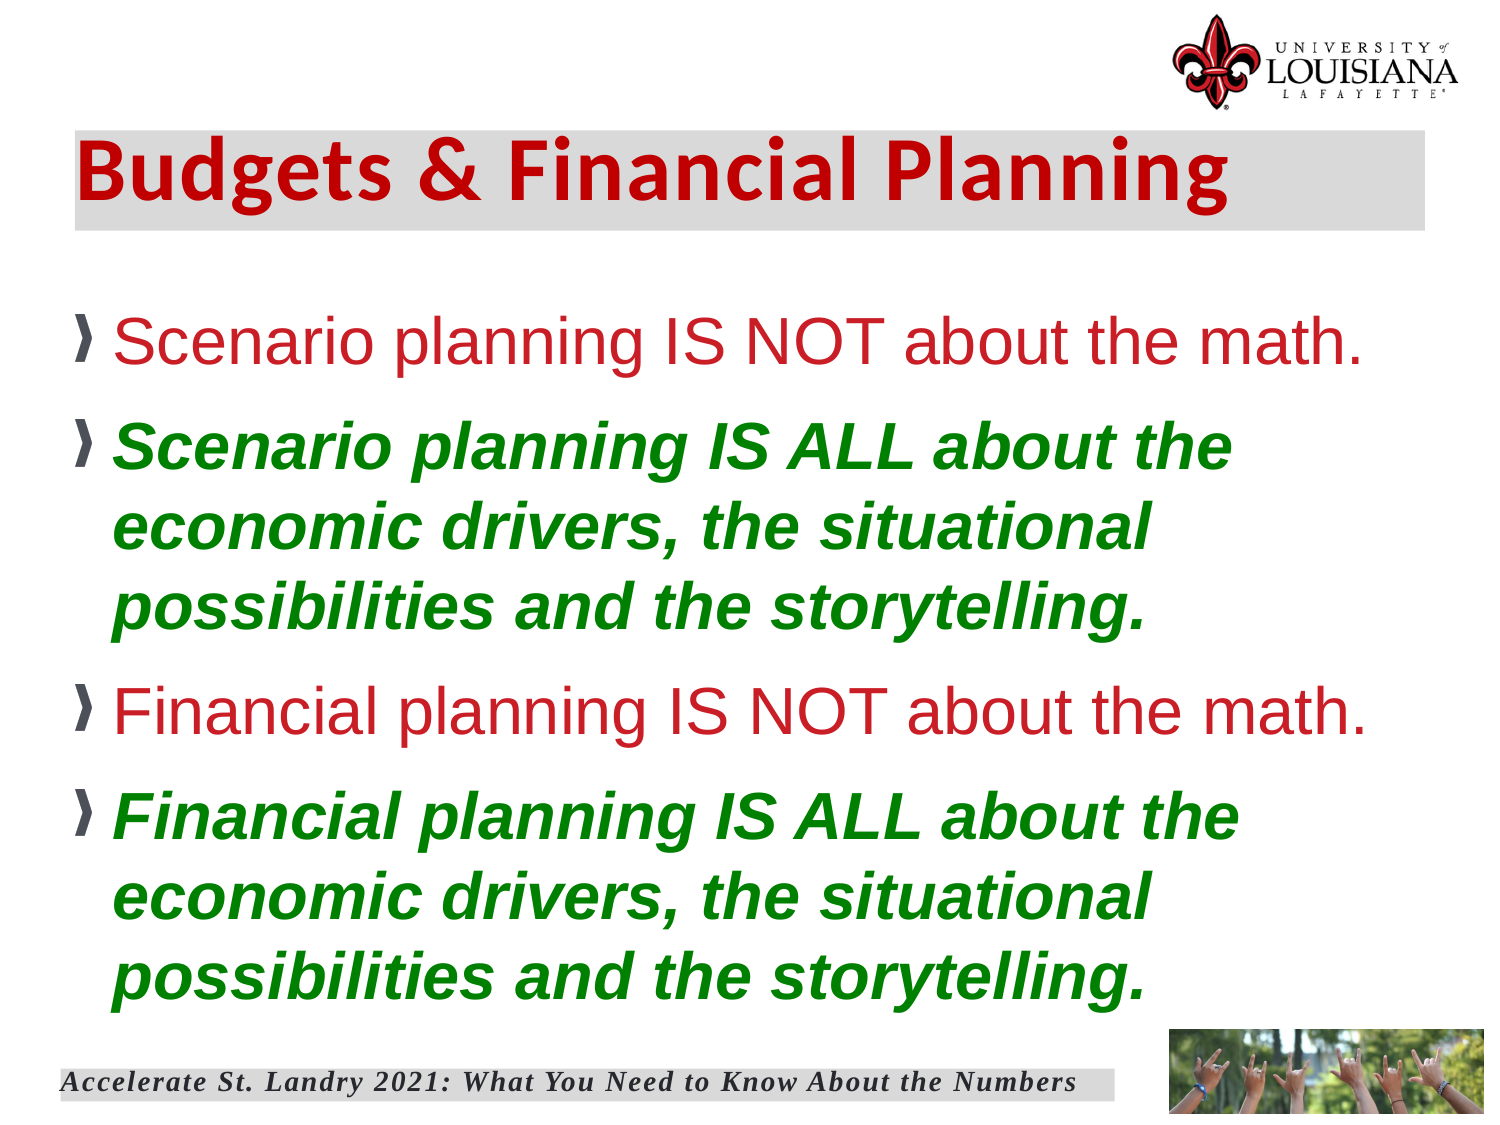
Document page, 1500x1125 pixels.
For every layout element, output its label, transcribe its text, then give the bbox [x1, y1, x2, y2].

picture [75, 314, 92, 362]
text_box Budgets & Financial Planning [74, 130, 1425, 231]
picture [75, 684, 92, 731]
picture [1159, 3, 1484, 117]
list Scenario planning IS NOT about the math. Scenario planning IS ALL about the economic drivers, the situational possibilities and the storytelling. Financial planning IS NOT about the math. Financial planning IS ALL about the economic drivers, the situational possibilities and the storytelling. [75, 297, 1425, 982]
picture [1169, 1029, 1484, 1114]
picture [75, 419, 92, 467]
picture [75, 789, 92, 836]
text_box Accelerate St. Landry 2021: What You Need to Know About the Numbers [60, 1068, 1115, 1102]
